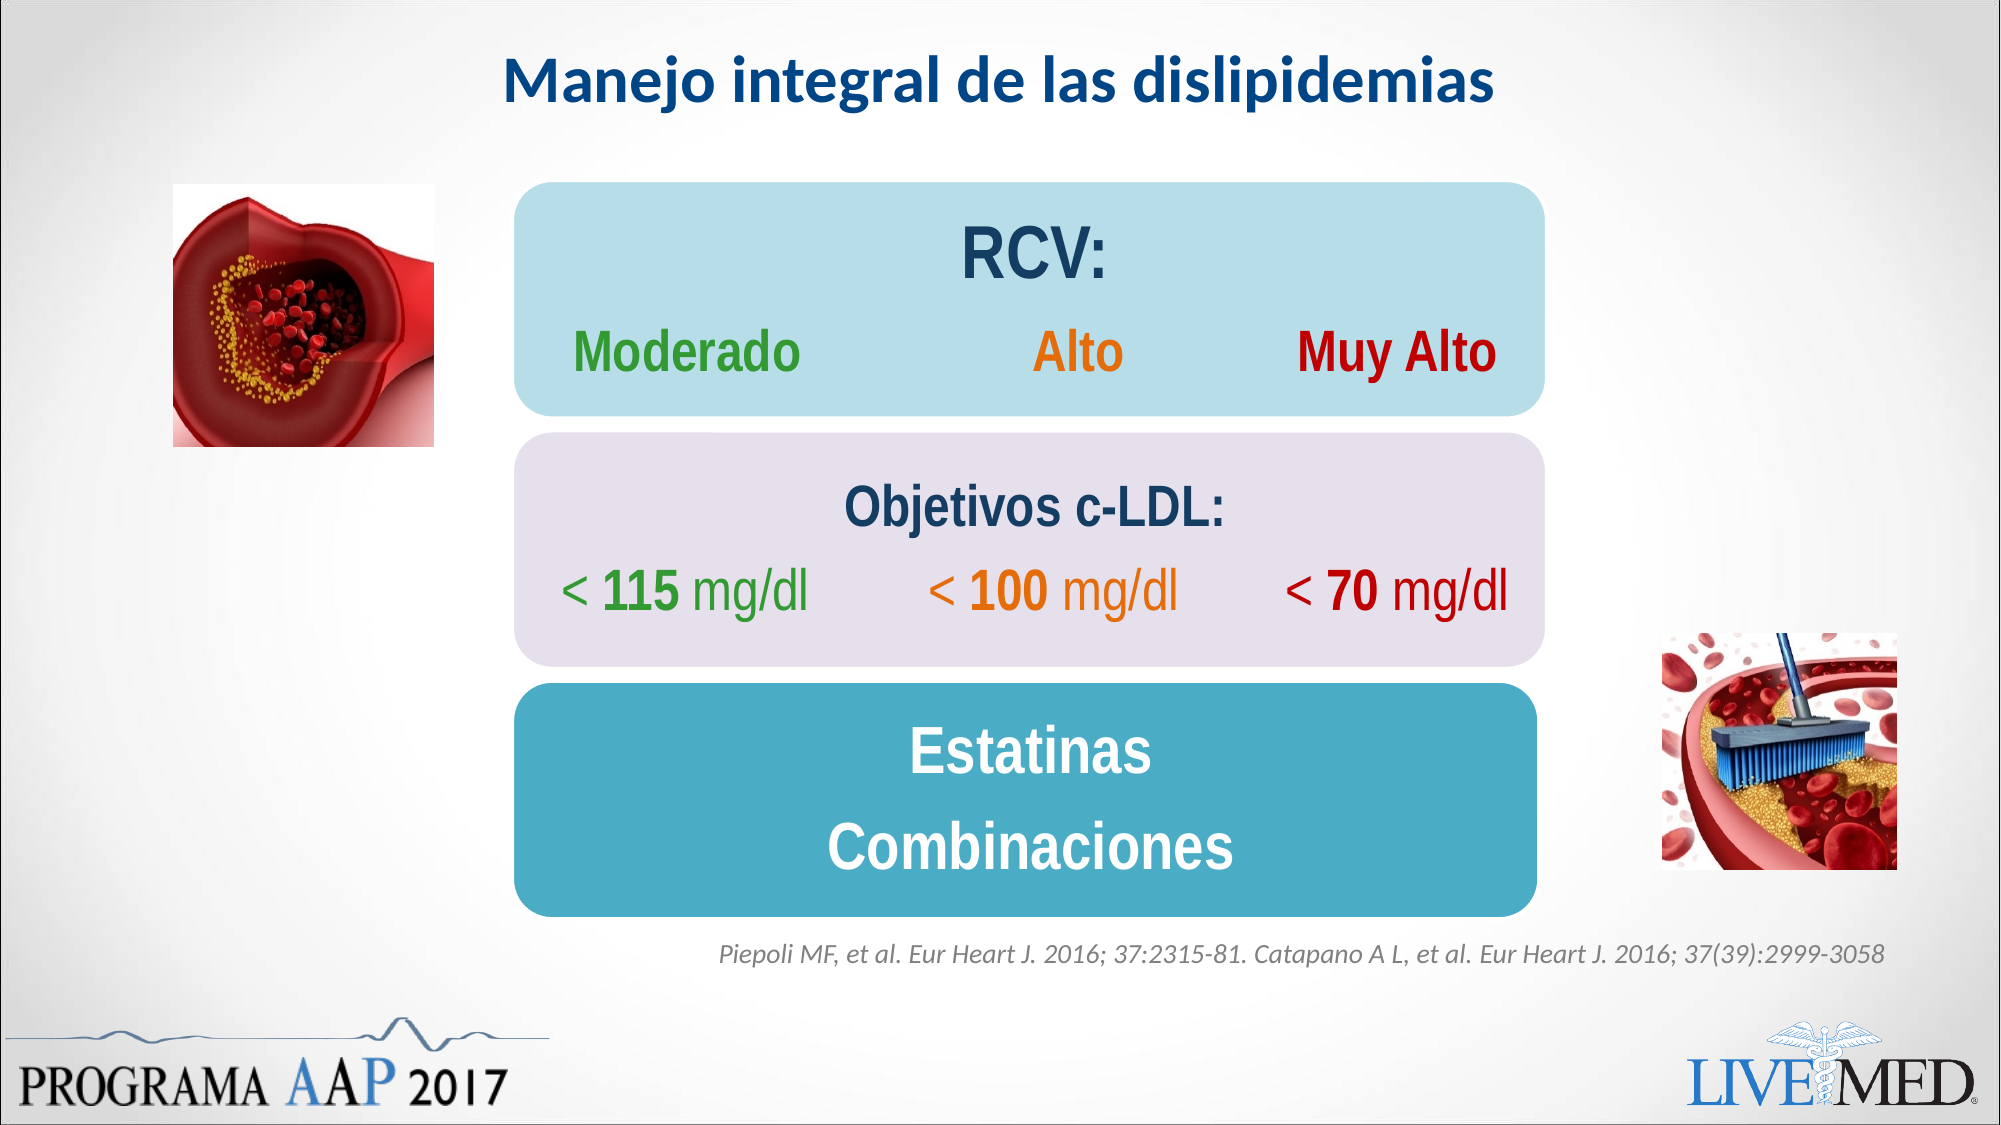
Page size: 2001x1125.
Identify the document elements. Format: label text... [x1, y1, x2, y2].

title Manejo integral de las dislipidemias [99, 26, 1900, 126]
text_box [350, 179, 1709, 920]
picture [0, 0, 2001, 1125]
list Piepoli MF, et al. Eur Heart J. 2016; 37:2315-81. Catapano A L, et al. Eur Heart J. 2016; 37(39):2999-3058 [0, 928, 1900, 978]
